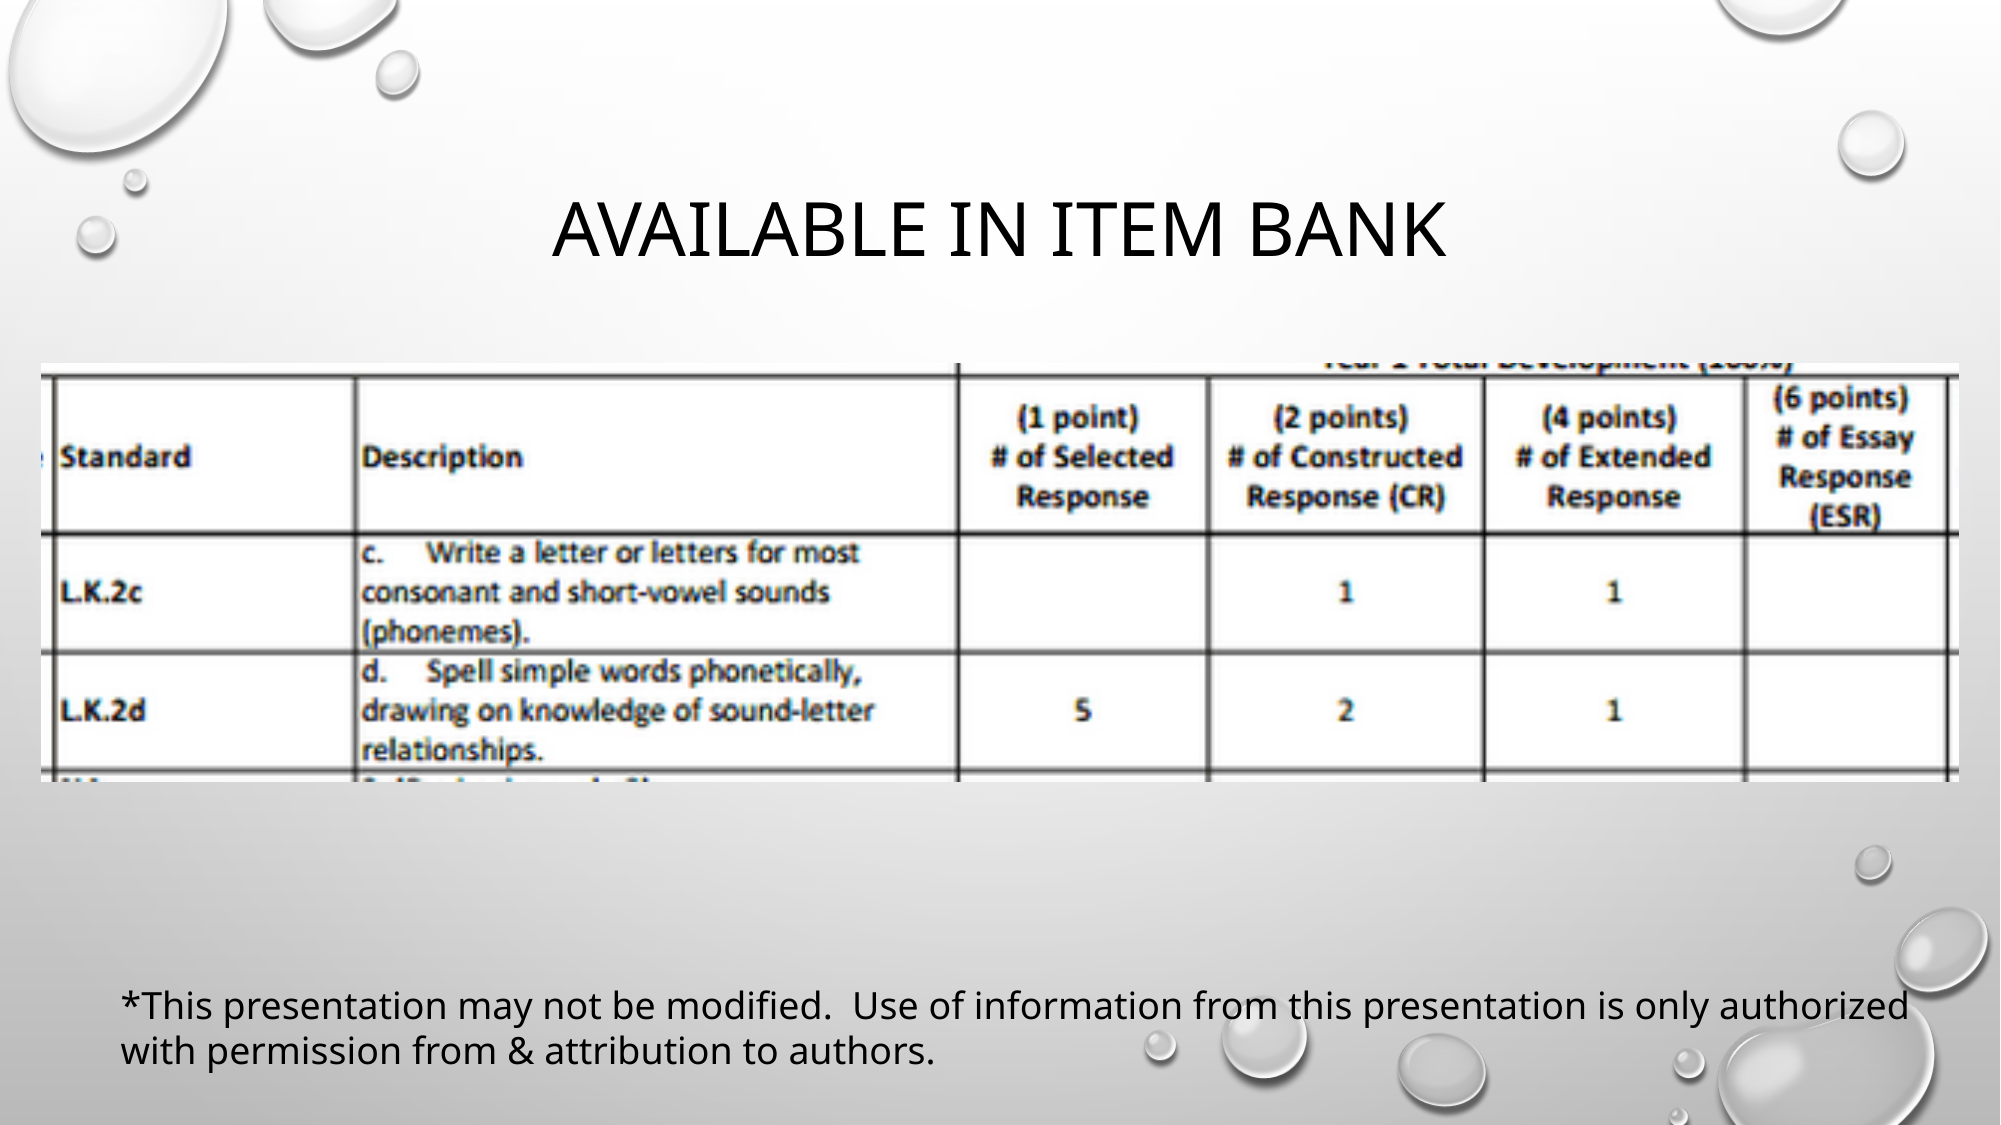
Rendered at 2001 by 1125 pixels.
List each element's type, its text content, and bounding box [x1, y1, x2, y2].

text_box *This presentation may not be modified. Use of information from this presentation is only authorized with permission from & attribution to authors. [105, 974, 1930, 1080]
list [41, 363, 1959, 782]
title Available in item bank [149, 101, 1851, 363]
picture [0, 0, 2000, 1125]
